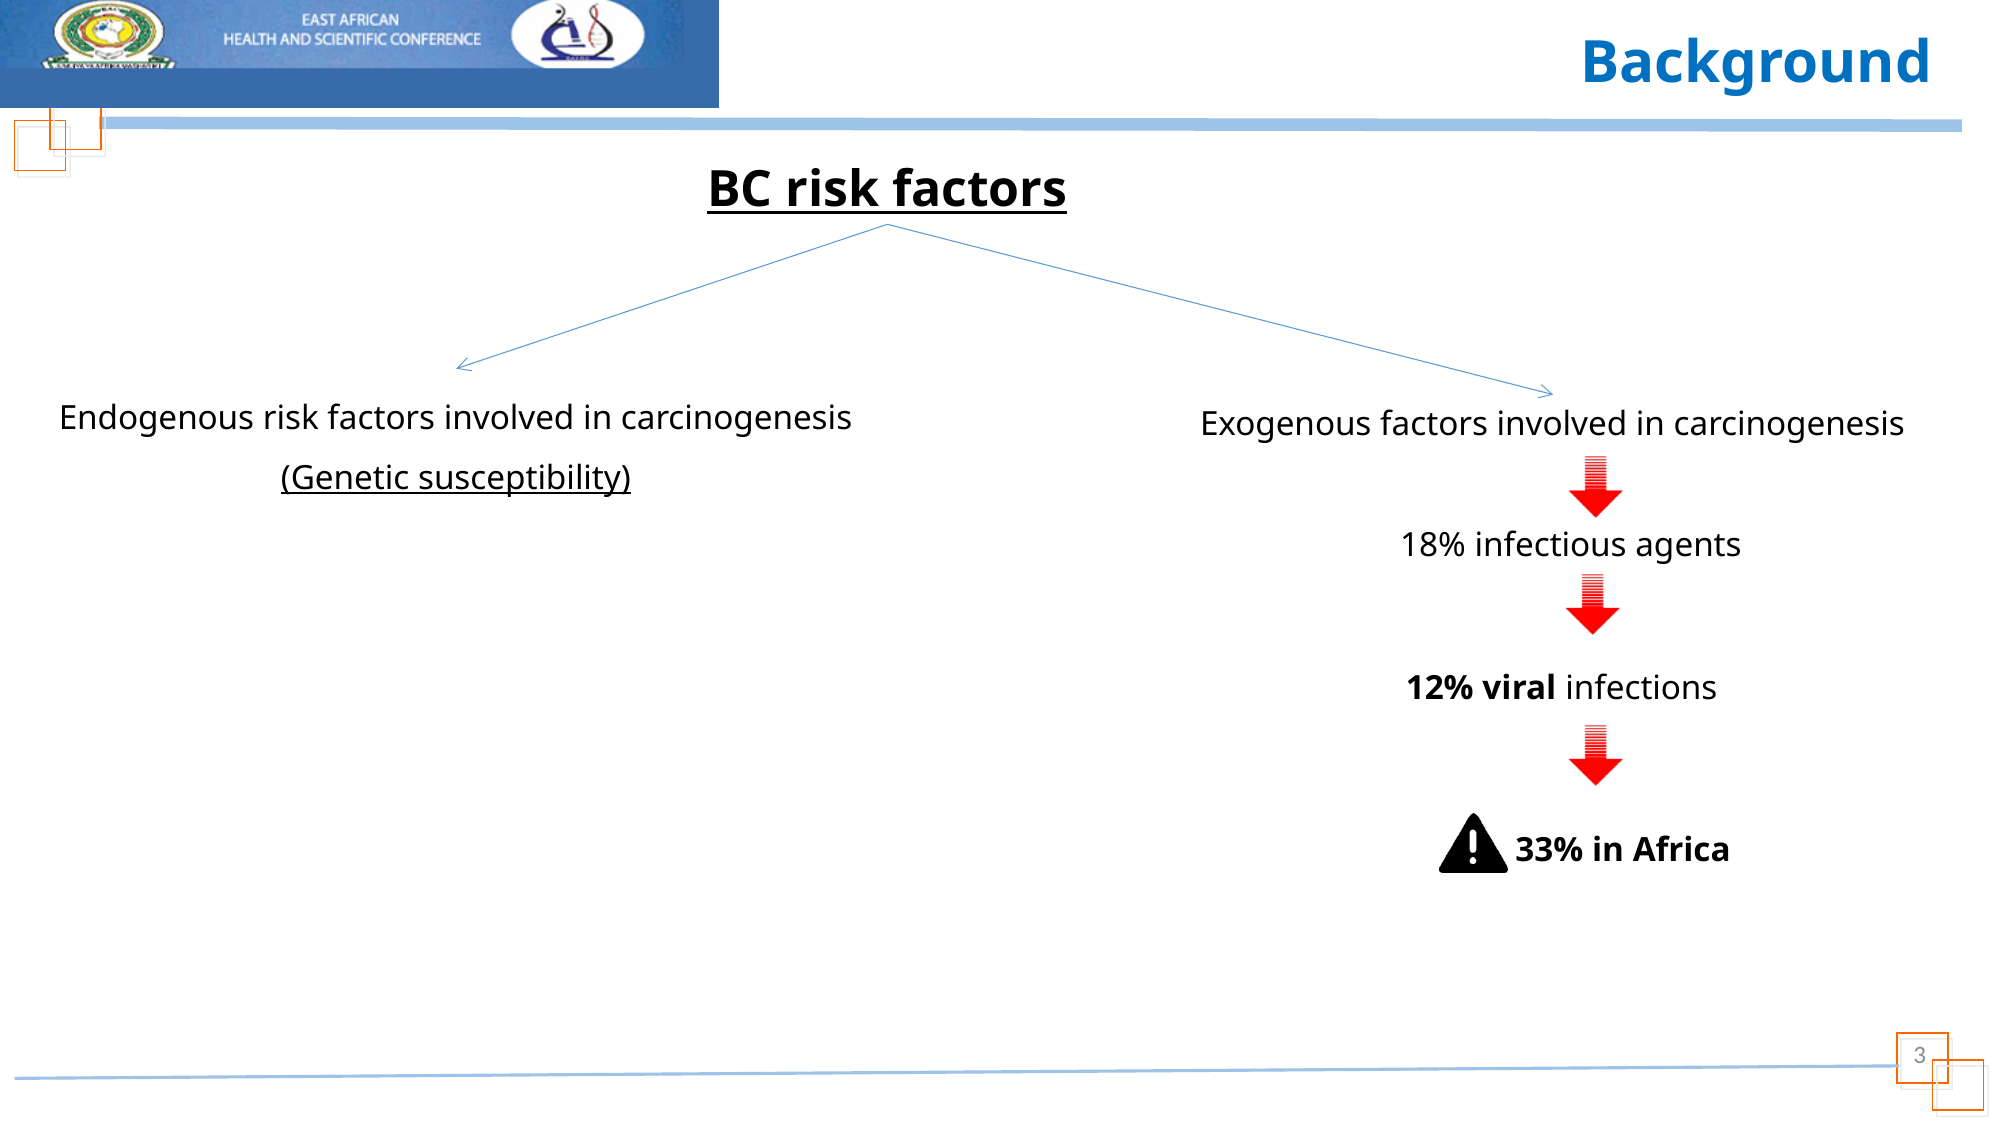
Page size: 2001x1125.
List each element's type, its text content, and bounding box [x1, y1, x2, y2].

picture [1565, 574, 1620, 635]
picture [1568, 456, 1623, 518]
text_box 18% infectious agents [1385, 516, 1897, 571]
picture [1568, 724, 1623, 786]
text_box Endogenous risk factors involved in carcinogenesis (Genetic susceptibility) [43, 368, 869, 504]
text_box 33% in Africa [1500, 820, 1746, 876]
picture [1439, 813, 1508, 873]
text_box 12% viral infections [1391, 659, 1854, 714]
text_box [49, 108, 101, 150]
picture [0, 0, 720, 108]
text_box [14, 120, 66, 171]
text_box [456, 225, 887, 369]
text_box BC risk factors [692, 149, 1083, 225]
text_box Background [1274, 16, 1962, 102]
text_box [1942, 1032, 1948, 1059]
text_box [1932, 1059, 1984, 1110]
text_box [887, 225, 1554, 395]
text_box Exogenous factors involved in carcinogenesis [1185, 394, 1922, 450]
slide_number 3 [1591, 1023, 1942, 1084]
